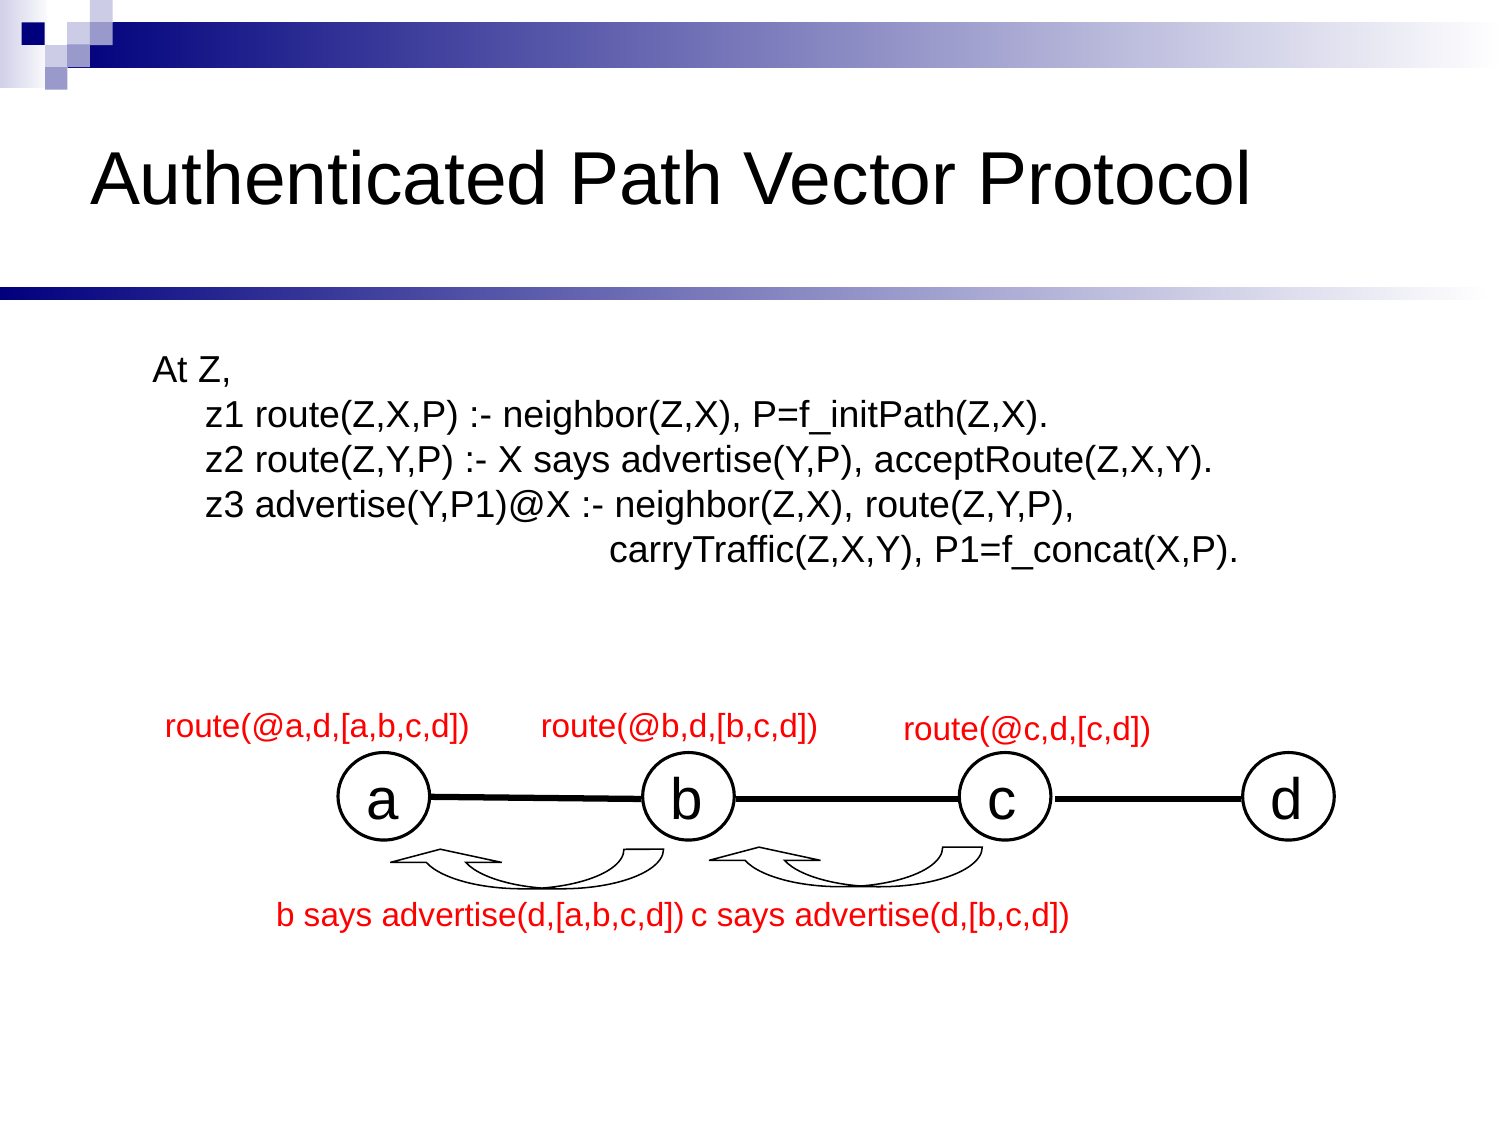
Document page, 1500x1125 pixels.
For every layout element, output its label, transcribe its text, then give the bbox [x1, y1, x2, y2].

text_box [260, 848, 733, 942]
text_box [675, 846, 1128, 942]
text_box b [642, 752, 735, 841]
text_box route(@a,d,[a,b,c,d]) [149, 696, 527, 752]
text_box d [1242, 752, 1335, 841]
text_box At Z, z1 route(Z,X,P) :- neighbor(Z,X), P=f_initPath(Z,X). z2 route(Z,Y,P) :- X says advertise(Y,P), acceptRoute(Z,X,Y). z3 advertise(Y,P1)@X :- neighbor(Z,X), route(Z,Y,P), carryTraffic(Z,X,Y), P1=f_concat(X,P). [137, 337, 1388, 578]
text_box a [337, 752, 430, 841]
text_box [429, 796, 642, 800]
text_box route(@c,d,[c,d]) [888, 699, 1175, 755]
text_box route(@b,d,[b,c,d]) [527, 696, 888, 752]
text_box c [959, 752, 1051, 841]
title Authenticated Path Vector Protocol [74, 74, 1426, 276]
